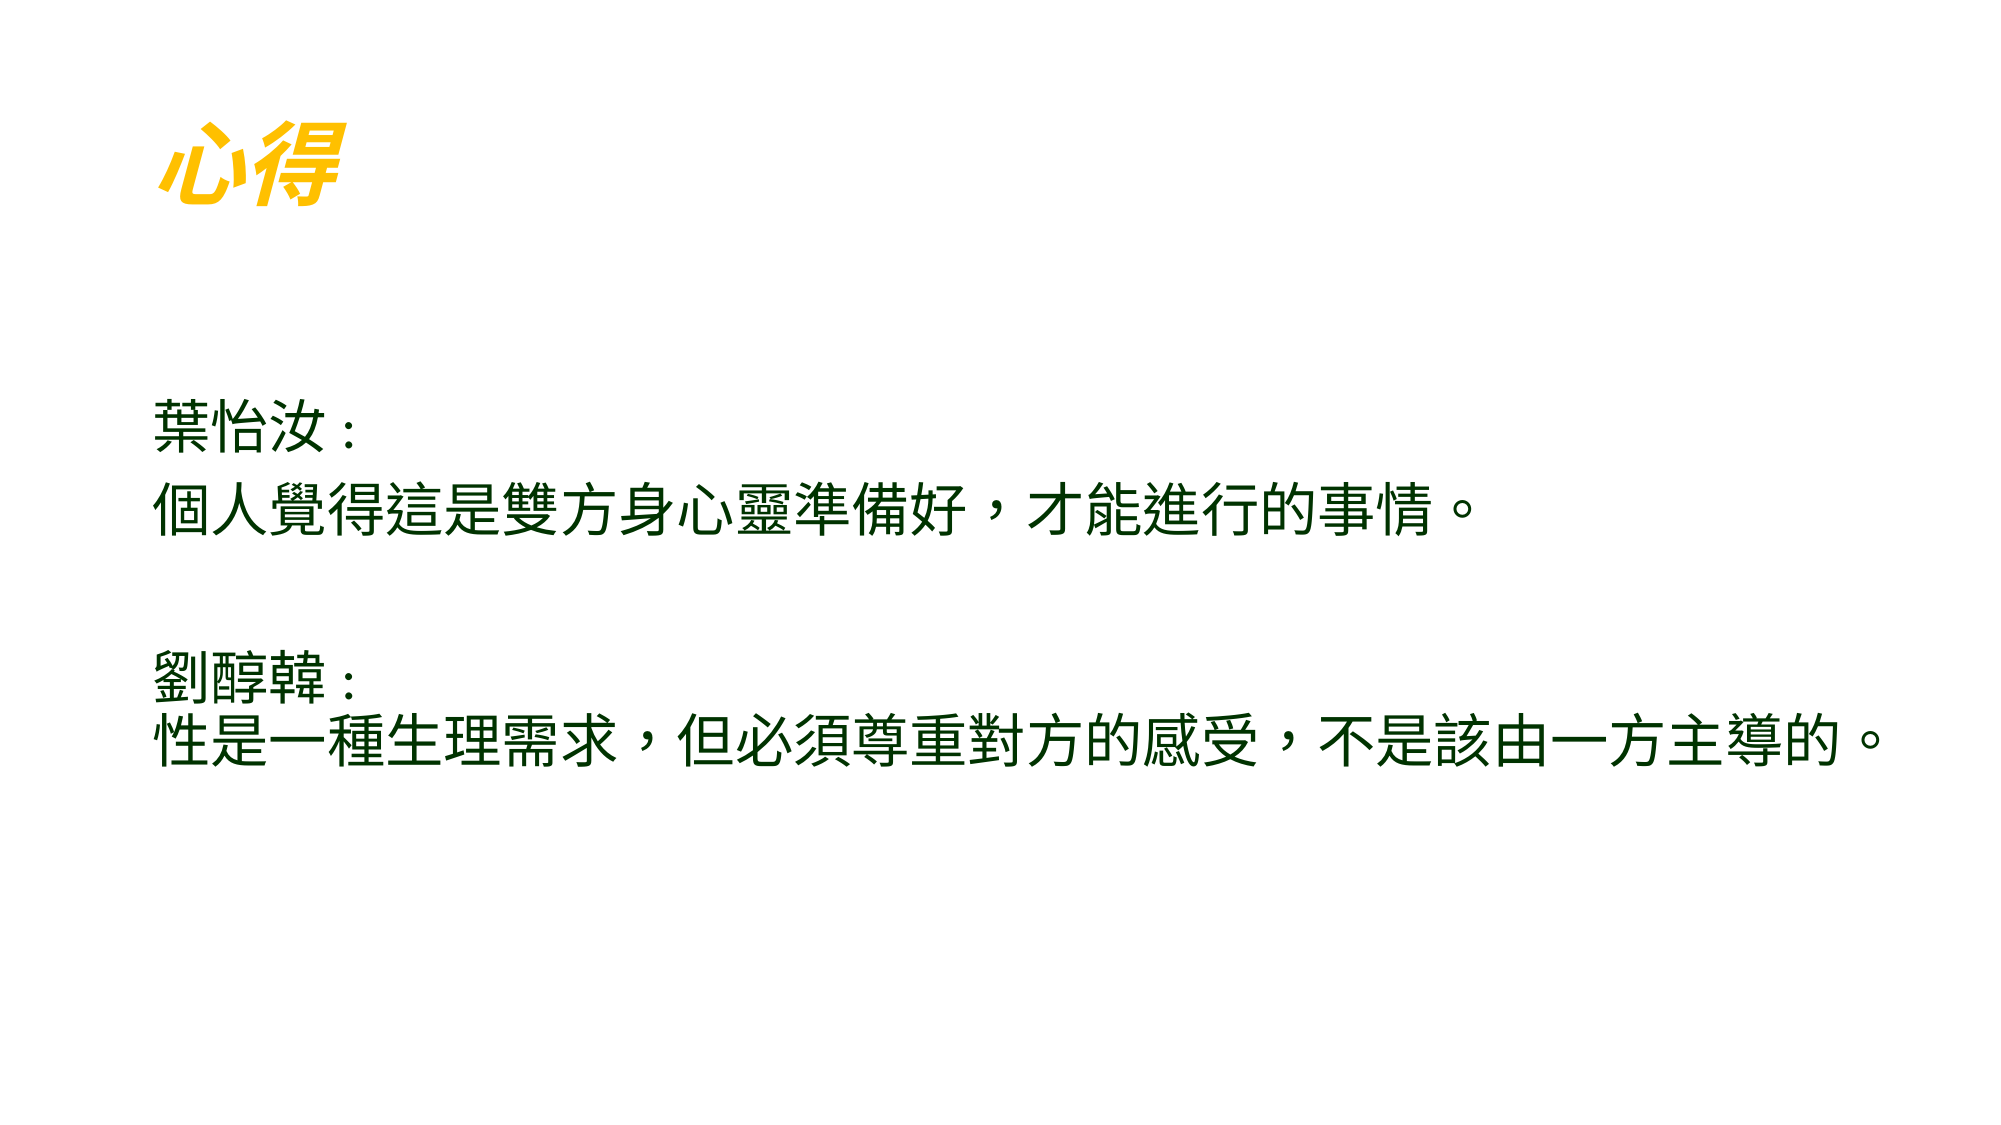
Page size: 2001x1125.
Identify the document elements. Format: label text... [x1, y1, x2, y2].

title 心得 [136, 59, 1863, 278]
list 葉怡汝: 個人覺得這是雙方身心靈準備好，才能進行的事情。 劉醇韓: 性是一種生理需求，但必須尊重對方的感受，不是該由一方主導的。 [136, 298, 1863, 1014]
